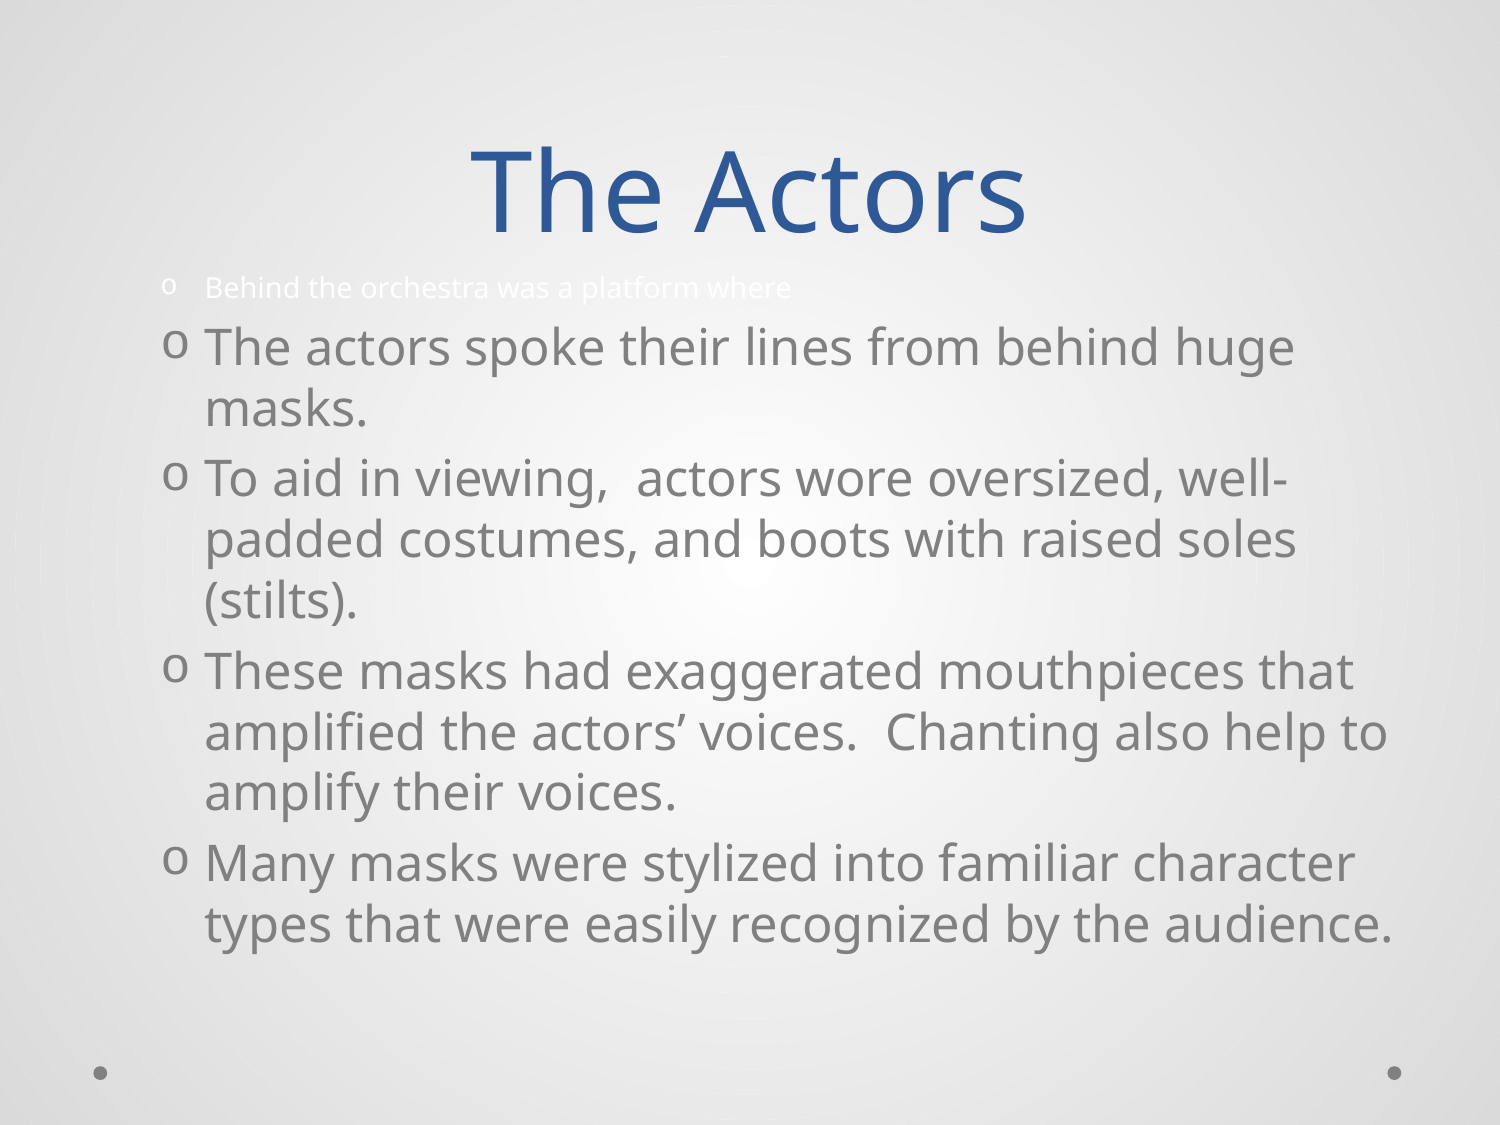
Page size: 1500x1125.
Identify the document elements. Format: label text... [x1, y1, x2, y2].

list Behind the orchestra was a platform where The actors spoke their lines from behind huge masks. To aid in viewing, actors wore oversized, well- padded costumes, and boots with raised soles (stilts). These masks had exaggerated mouthpieces that amplified the actors’ voices. Chanting also help to amplify their voices. Many masks were stylized into familiar character types that were easily recognized by the audience. [75, 262, 1425, 1005]
title The Actors [75, 0, 1425, 262]
